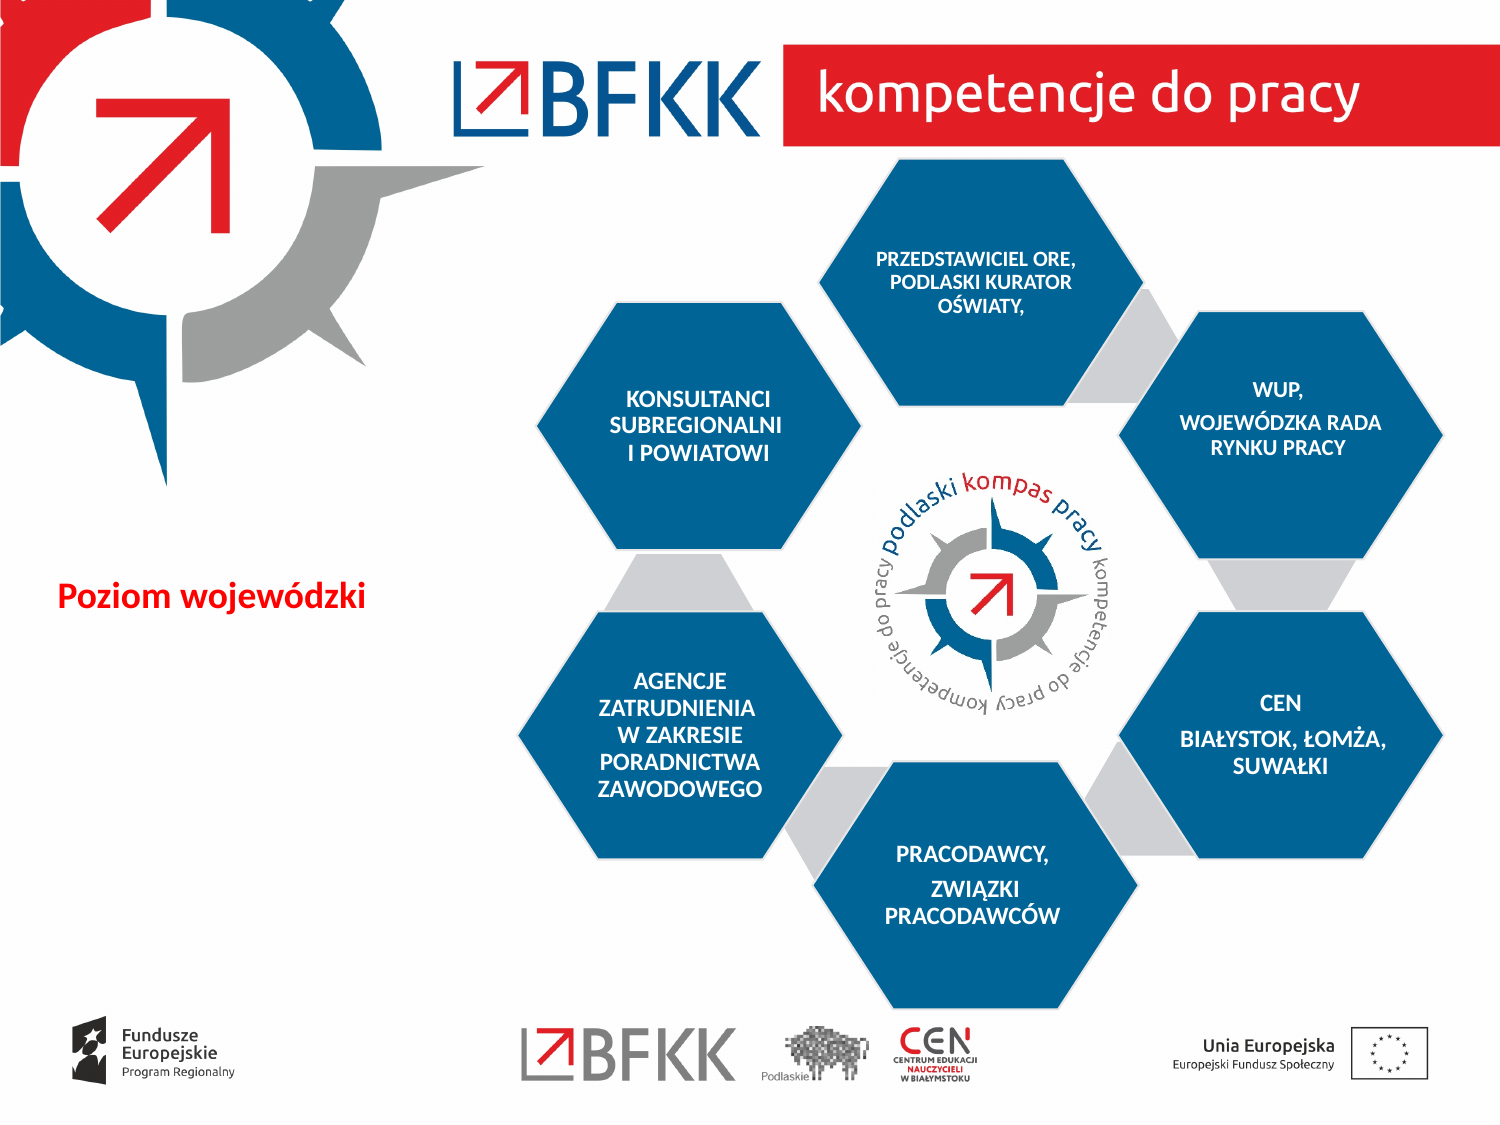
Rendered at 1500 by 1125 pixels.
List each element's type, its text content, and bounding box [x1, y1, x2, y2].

picture [0, 0, 1500, 1125]
text_box Poziom wojewódzki [42, 563, 399, 623]
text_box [516, 158, 1445, 1010]
